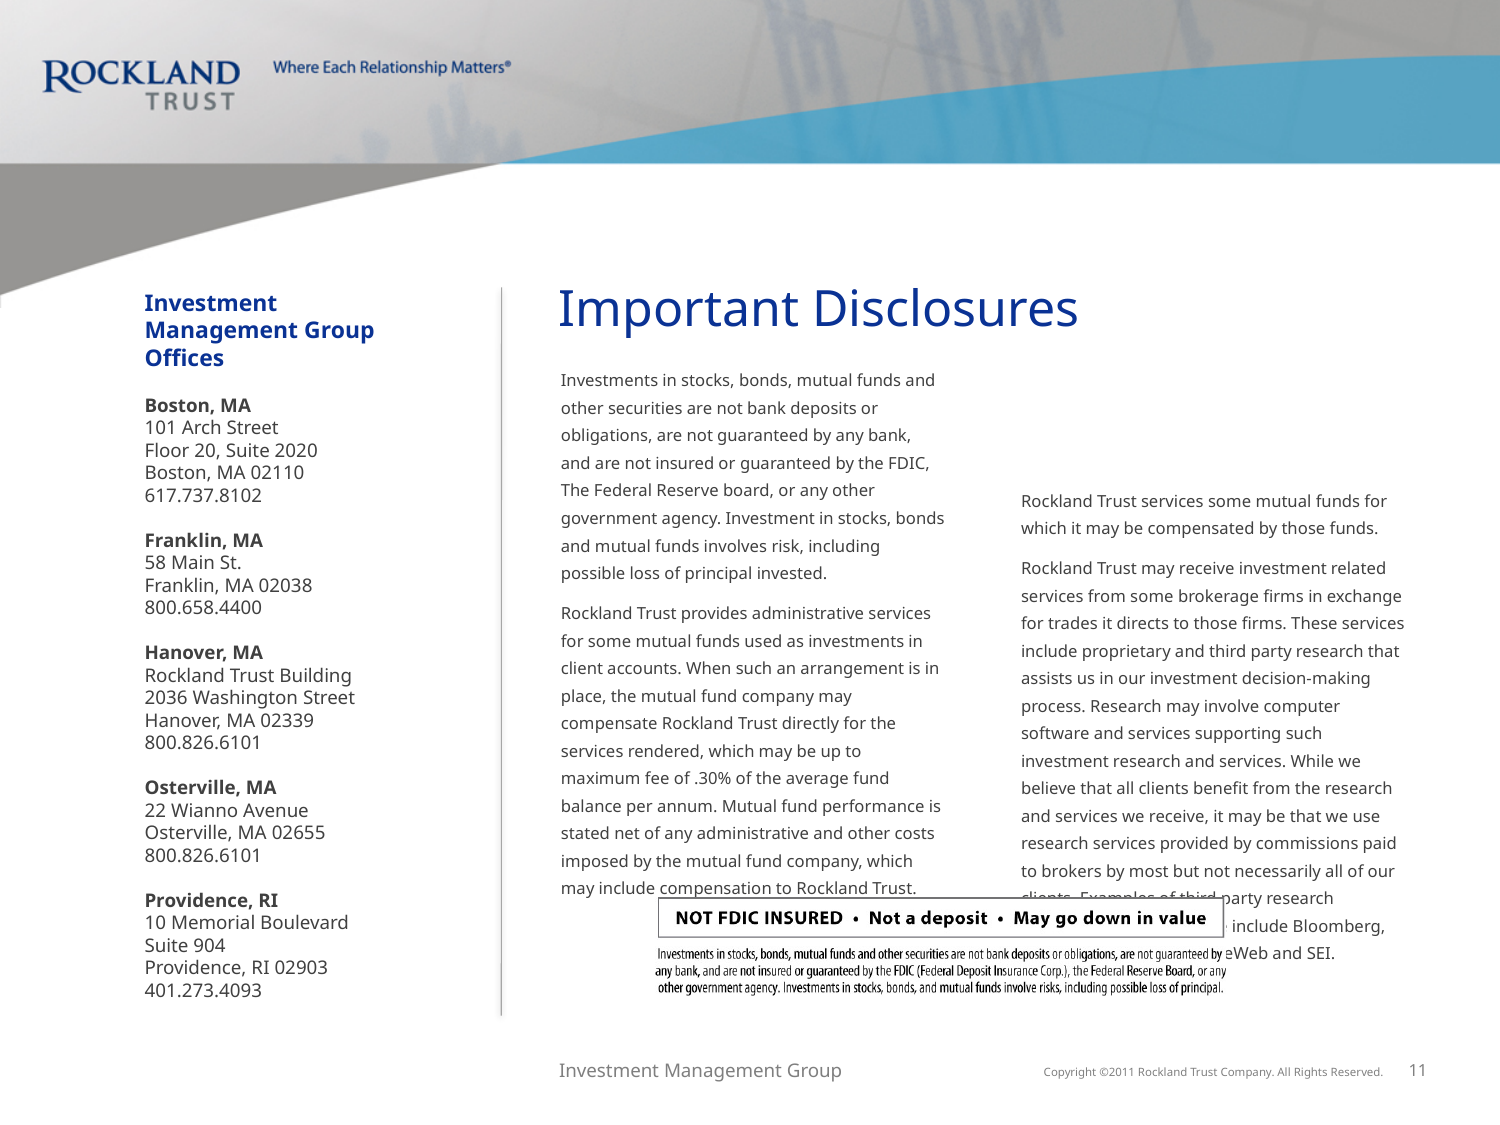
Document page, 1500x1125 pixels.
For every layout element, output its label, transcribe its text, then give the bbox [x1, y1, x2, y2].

slide_number 11 [1372, 1052, 1443, 1108]
list Investments in stocks, bonds, mutual funds and other securities are not bank deposits or obligations, are not guaranteed by any bank, and are not insured or guaranteed by the FDIC, The Federal Reserve board, or any other government agency. Investment in stocks, bonds and mutual funds involves risk, including possible loss of principal invested. Rockland Trust provides administrative services for some mutual funds used as investments in client accounts. When such an arrangement is in place, the mutual fund company may compensate Rockland Trust directly for the services rendered, which may be up to maximum fee of .30% of the average fund balance per annum. Mutual fund performance is stated net of any administrative and other costs imposed by the mutual fund company, which may include compensation to Rockland Trust. Rockland Trust services some mutual funds for which it may be compensated by those funds. Rockland Trust may receive investment related services from some brokerage firms in exchange for trades it directs to those firms. These services include proprietary and third party research that assists us in our investment decision-making process. Research may involve computer software and services supporting such investment research and services. While we believe that all clients benefit from the research and services we receive, it may be that we use research services provided by commissions paid to brokers by most but not necessarily all of our clients. Examples of third party research providers that we may use include Bloomberg, Factset, Morningstar, TradeWeb and SEI. [560, 363, 1407, 995]
text_box Investment Management Group Offices Boston, MA 101 Arch Street Floor 20, Suite 2020 Boston, MA 02110 617.737.8102 Franklin, MA 58 Main St. Franklin, MA 02038 800.658.4400 Hanover, MA Rockland Trust Building 2036 Washington Street Hanover, MA 02339 800.826.6101 Osterville, MA 22 Wianno Avenue Osterville, MA 02655 800.826.6101 Providence, RI 10 Memorial Boulevard Suite 904 Providence, RI 02903 401.273.4093 [129, 281, 434, 1009]
picture [655, 896, 1226, 996]
picture [0, 0, 1500, 308]
title Important Disclosures [558, 286, 1407, 363]
